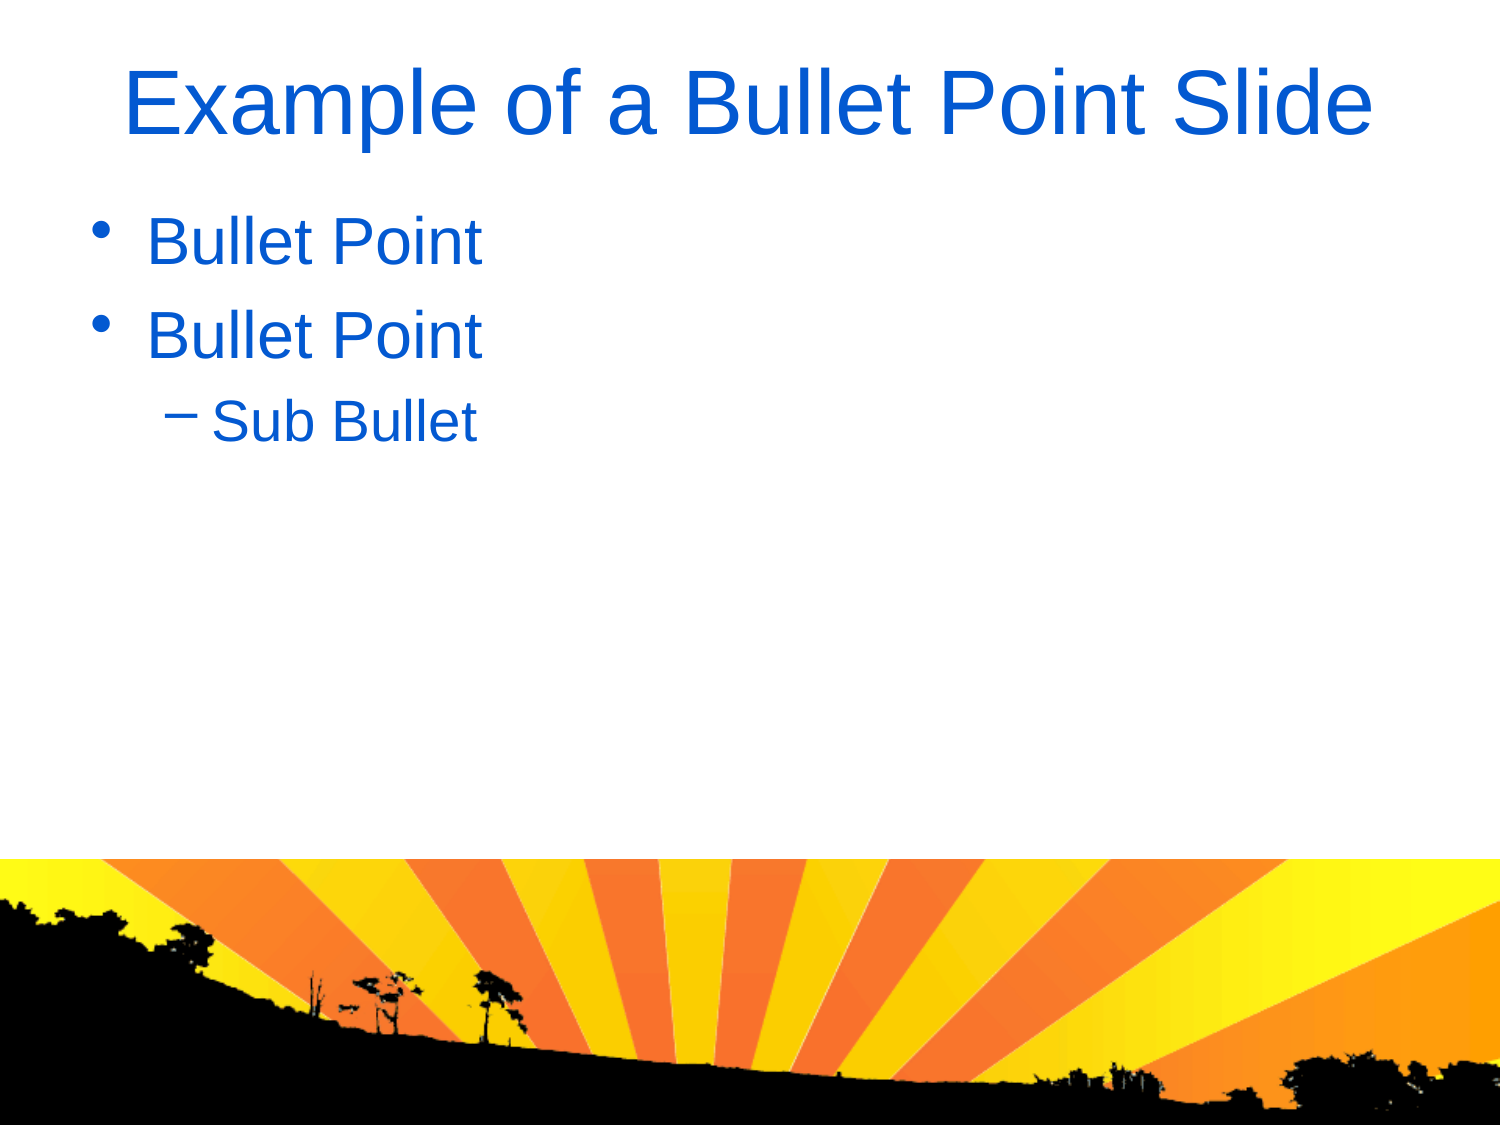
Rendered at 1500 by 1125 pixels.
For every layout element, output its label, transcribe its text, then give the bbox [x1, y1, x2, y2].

picture [0, 859, 1500, 1125]
list Bullet Point Bullet Point Sub Bullet [75, 190, 1425, 871]
title Example of a Bullet Point Slide [75, 21, 1425, 175]
